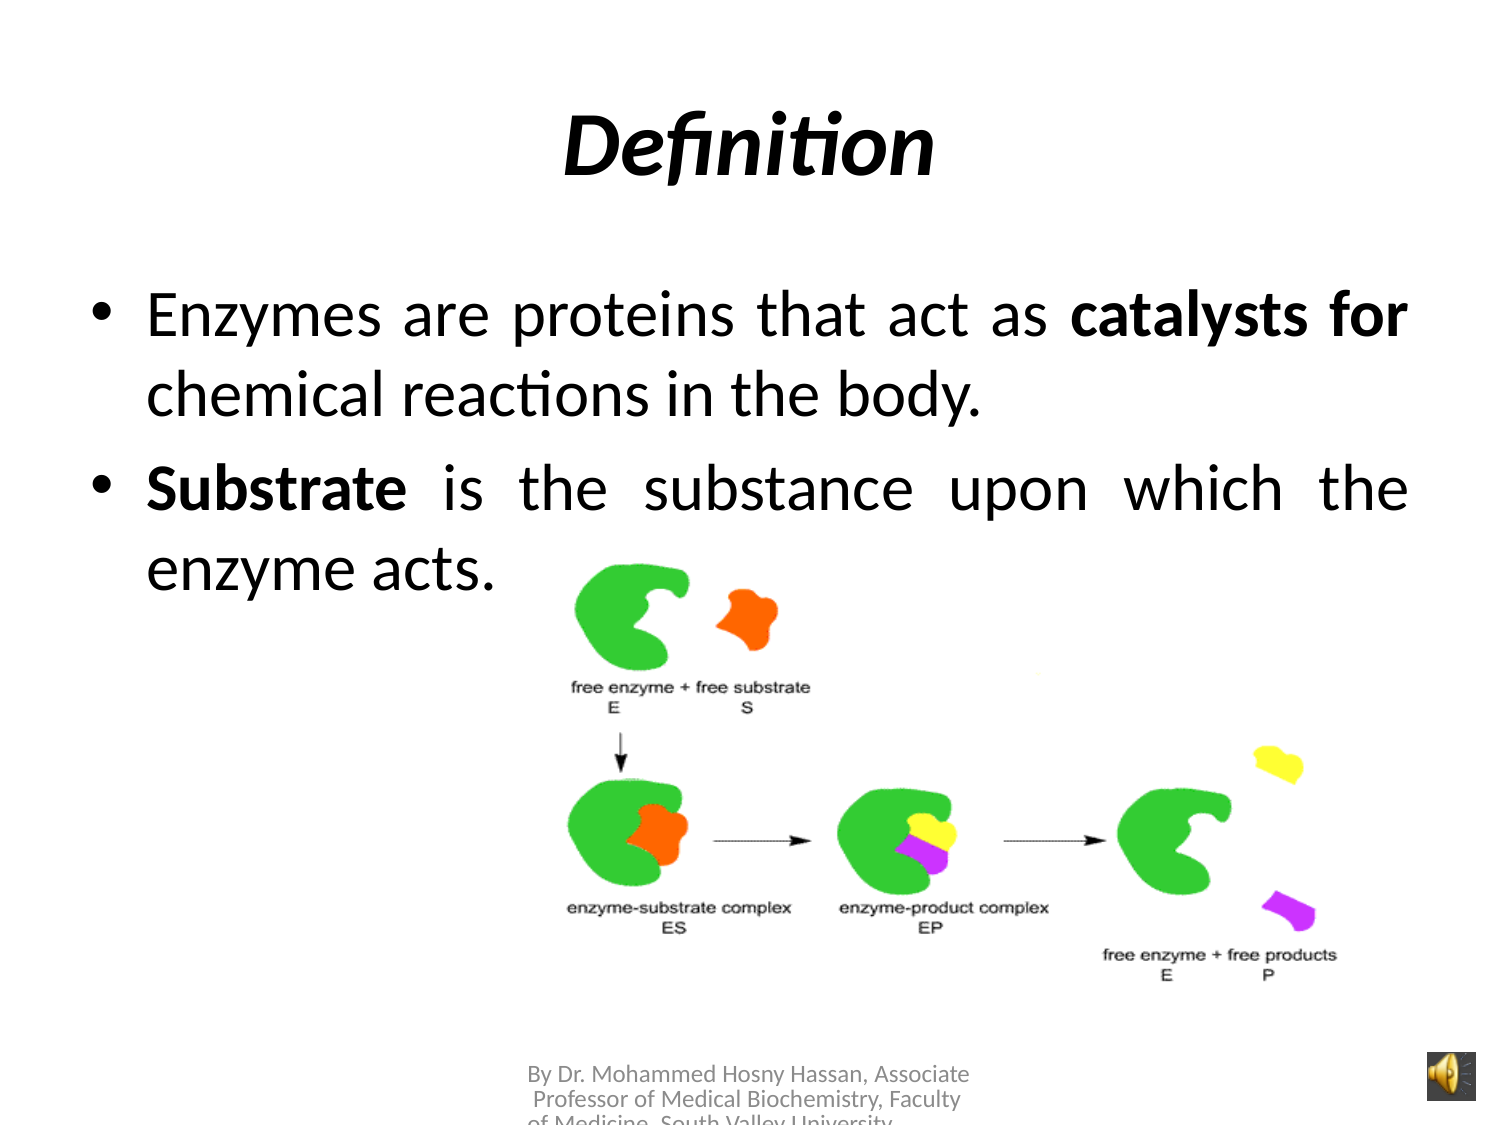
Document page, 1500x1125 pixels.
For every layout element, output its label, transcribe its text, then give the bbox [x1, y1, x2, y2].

picture [1426, 1051, 1477, 1102]
footer By Dr. Mohammed Hosny Hassan, Associate Professor of Medical Biochemistry, Faculty of Medicine, South Valley University [512, 1042, 988, 1103]
list Enzymes are proteins that act as catalysts for chemical reactions in the body. Substrate is the substance upon which the enzyme acts. [75, 262, 1425, 1005]
picture [562, 562, 1363, 988]
title Definition [75, 45, 1425, 233]
